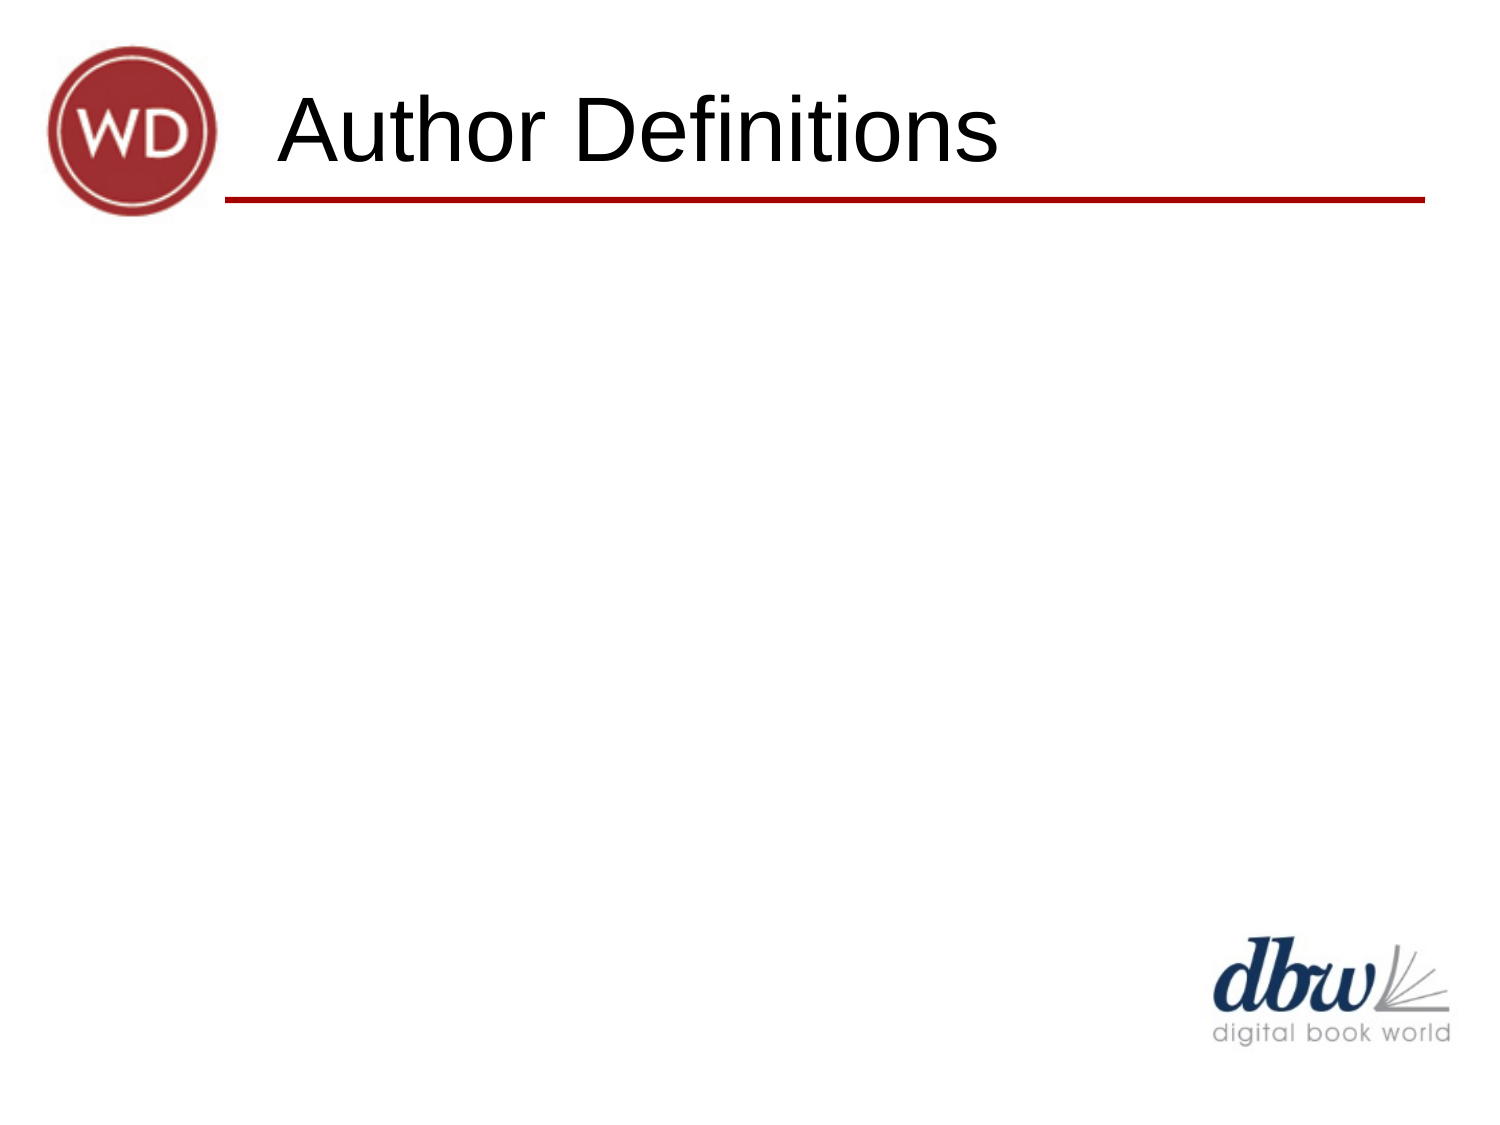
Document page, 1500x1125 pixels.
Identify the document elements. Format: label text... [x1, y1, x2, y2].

picture [1180, 912, 1476, 1063]
picture [24, 24, 226, 226]
title Author Definitions [262, 62, 1438, 233]
